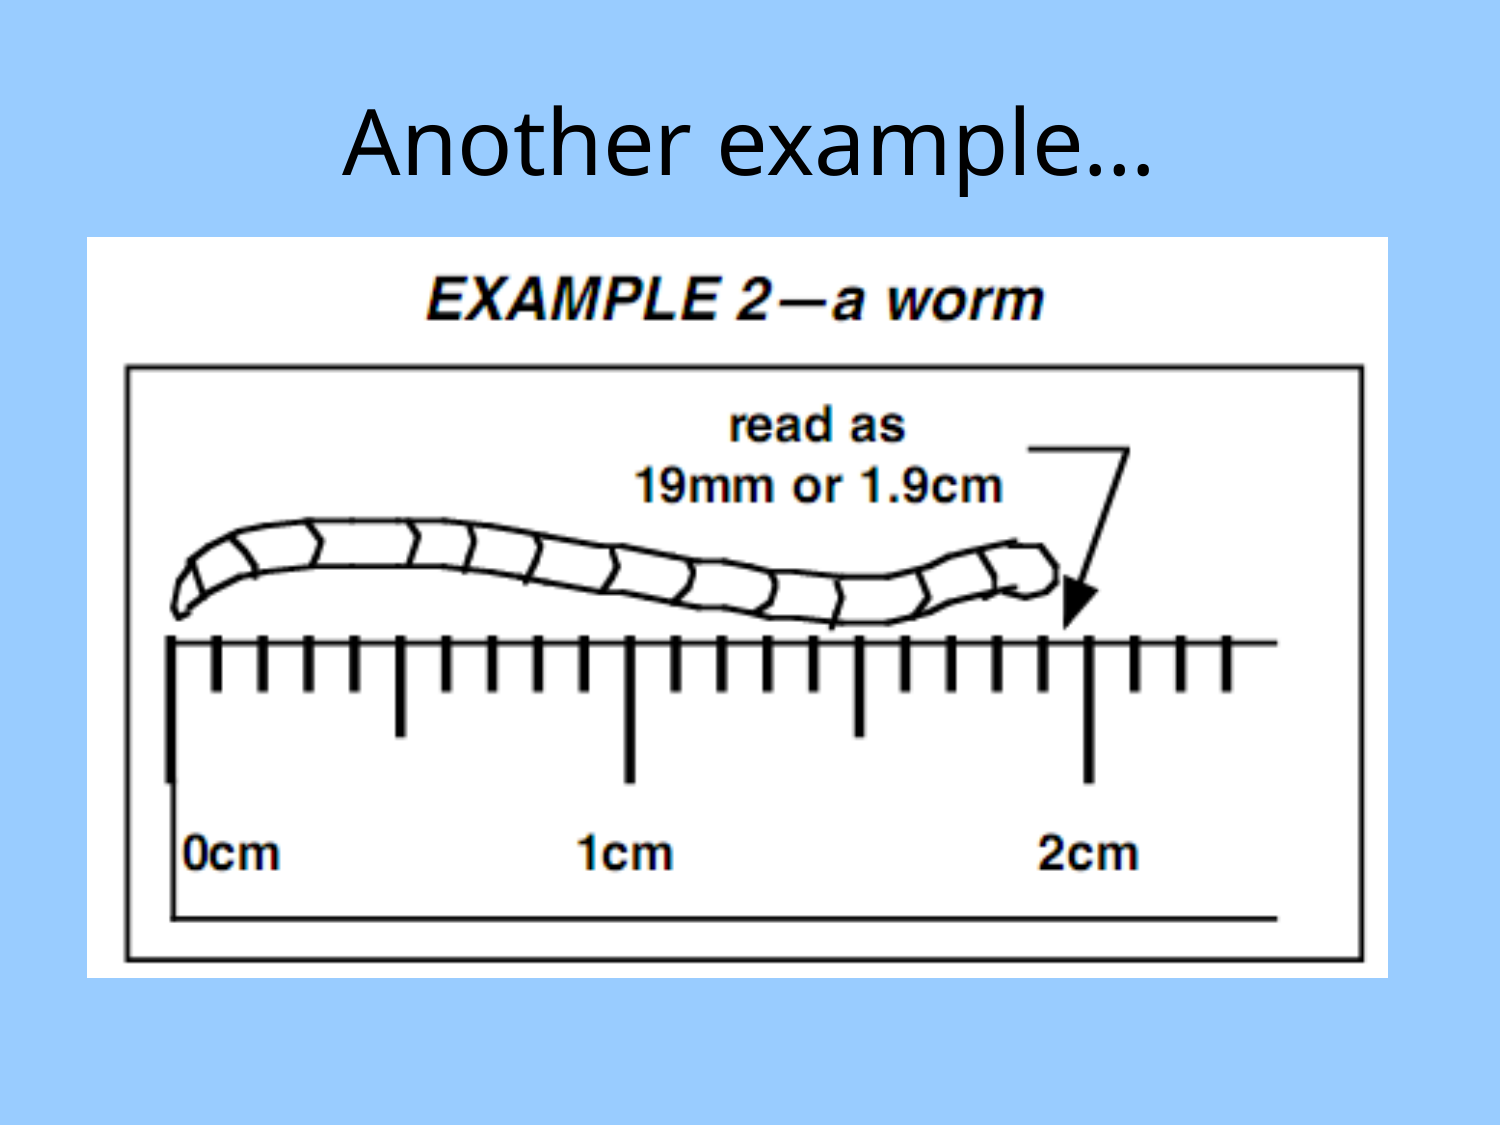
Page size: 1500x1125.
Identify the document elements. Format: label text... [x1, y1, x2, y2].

title Another example… [74, 44, 1426, 233]
picture [87, 237, 1388, 978]
